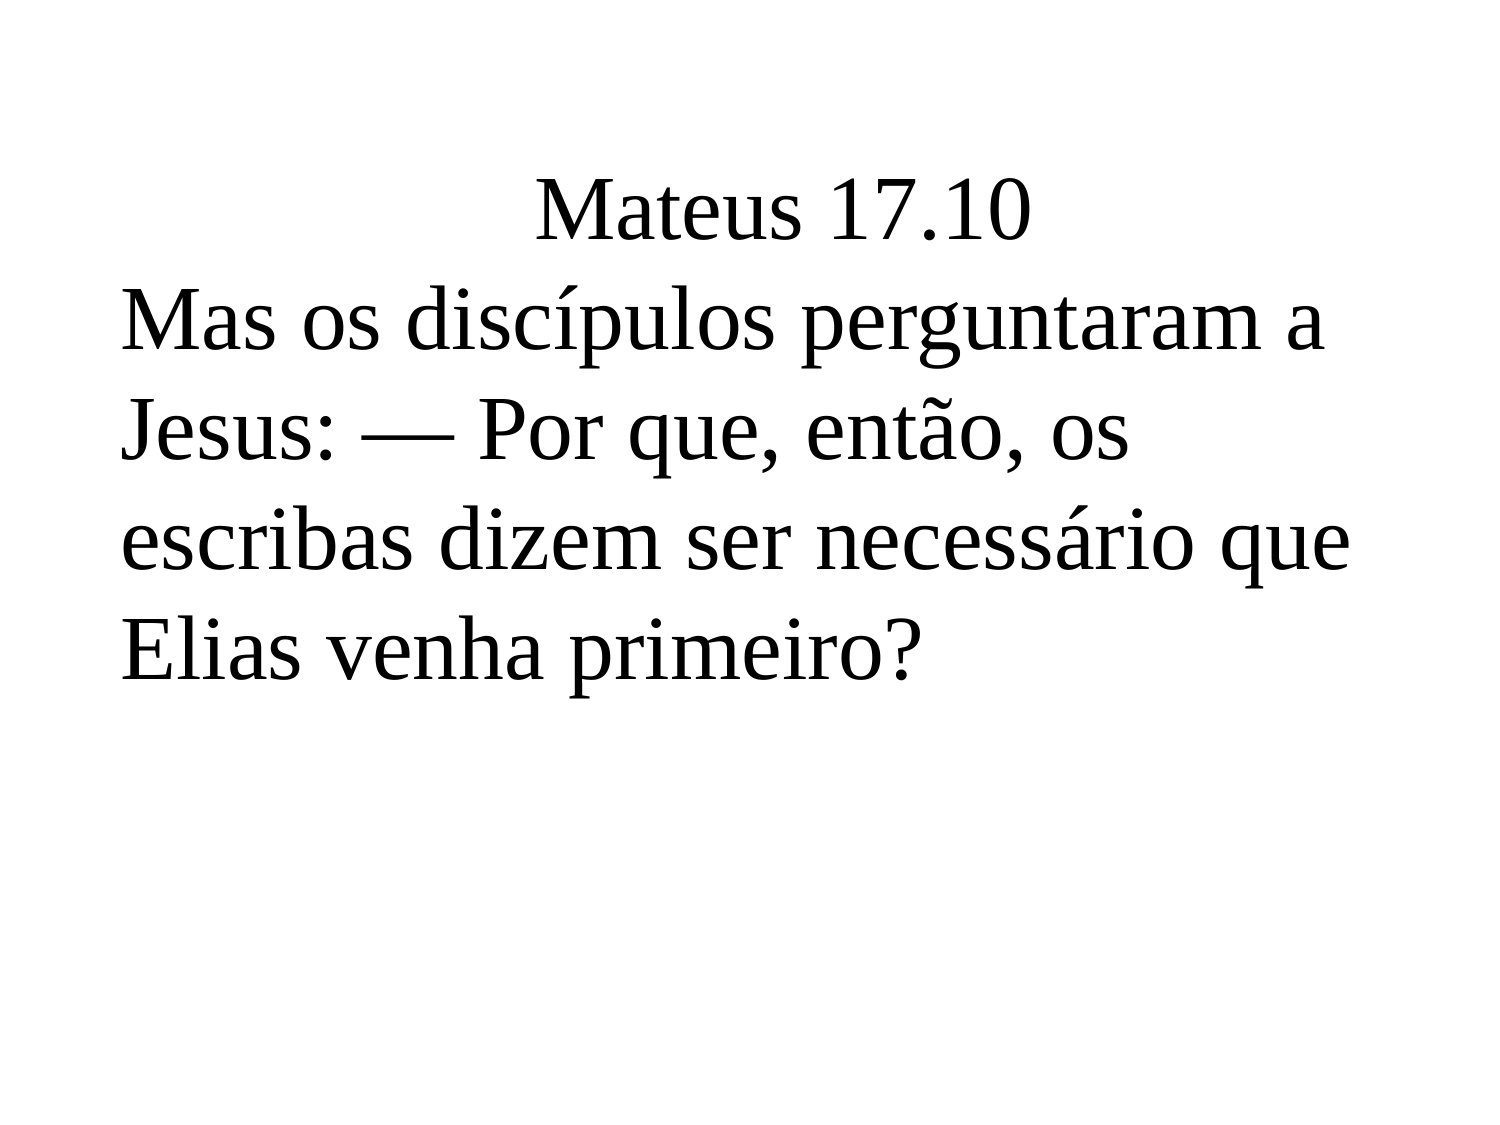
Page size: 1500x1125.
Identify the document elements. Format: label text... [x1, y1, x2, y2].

text_box Mateus 17.10 Mas os discípulos perguntaram a Jesus: — Por que, então, os escribas dizem ser necessário que Elias venha primeiro? [105, 140, 1418, 896]
